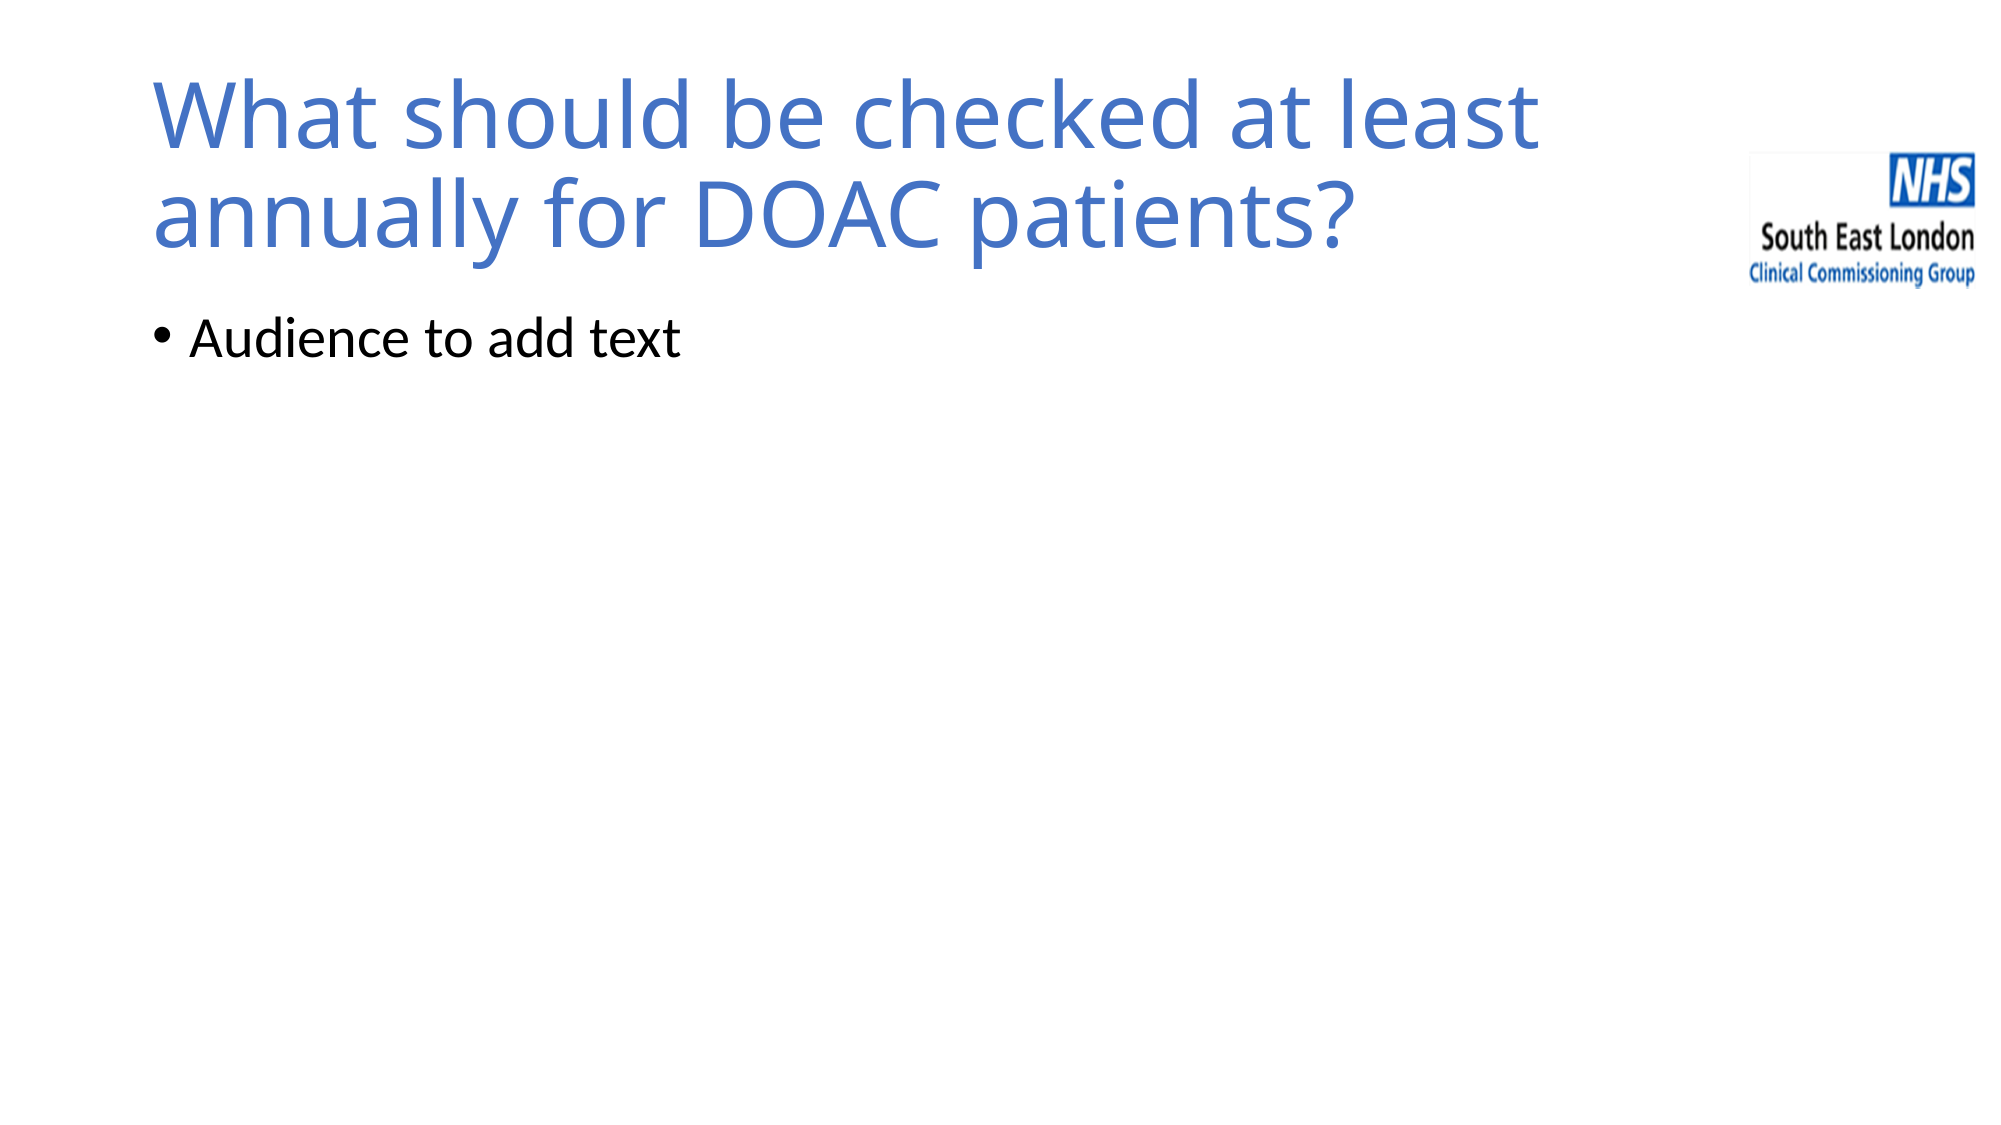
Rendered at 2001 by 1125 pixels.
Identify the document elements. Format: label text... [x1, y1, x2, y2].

title What should be checked at least annually for DOAC patients? [137, 59, 1863, 278]
list Audience to add text [137, 299, 1863, 1014]
picture [1749, 151, 1976, 289]
